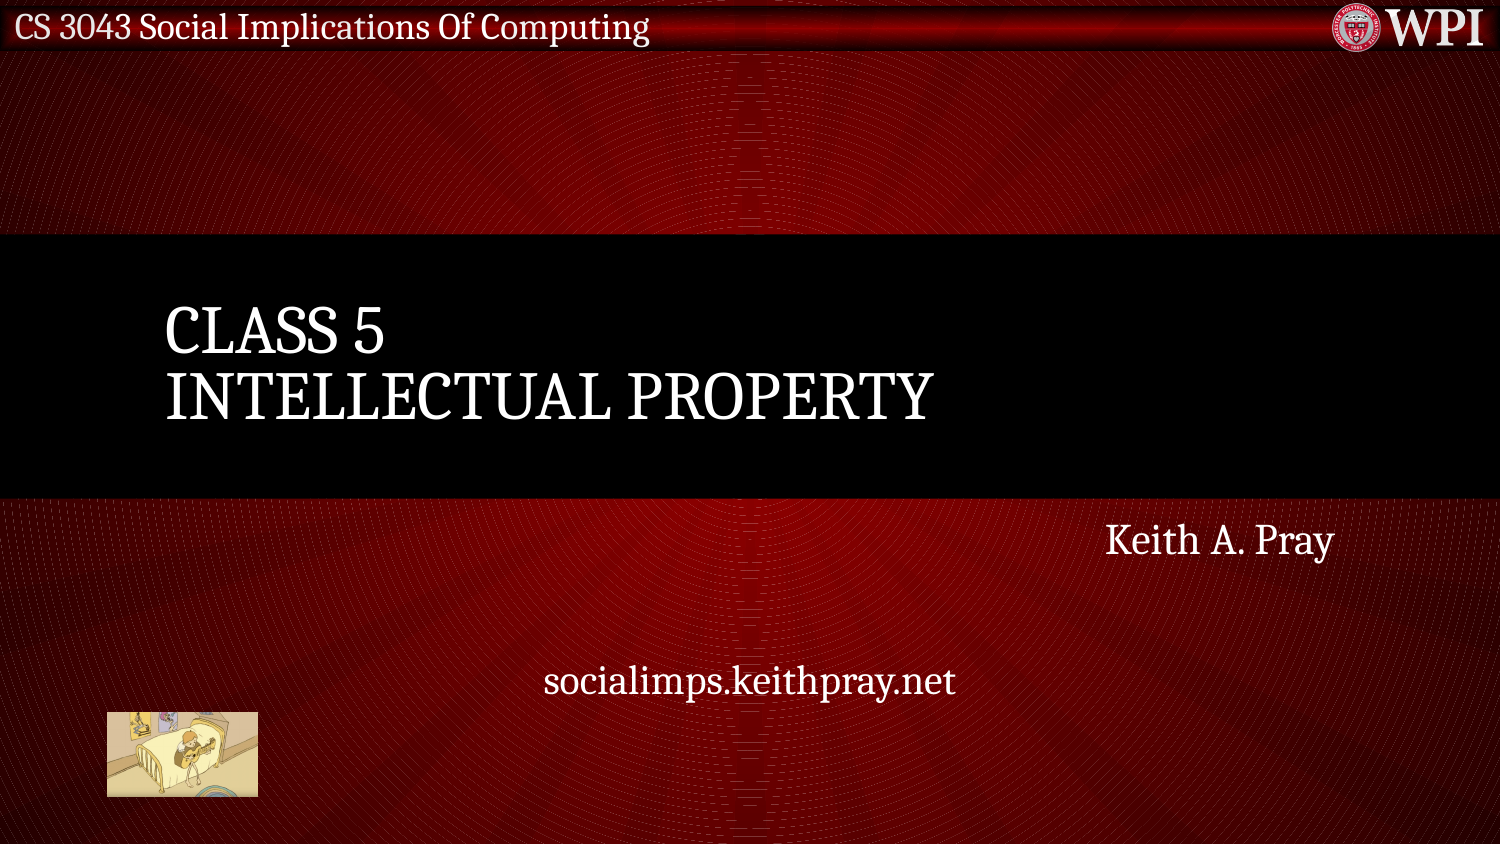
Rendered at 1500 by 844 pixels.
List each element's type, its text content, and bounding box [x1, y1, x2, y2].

subtitle Keith A. Pray socialimps.keithpray.net [150, 509, 1350, 744]
picture [1332, 3, 1483, 52]
picture [106, 711, 258, 798]
title Class 5 Intellectual Property [150, 234, 1350, 499]
